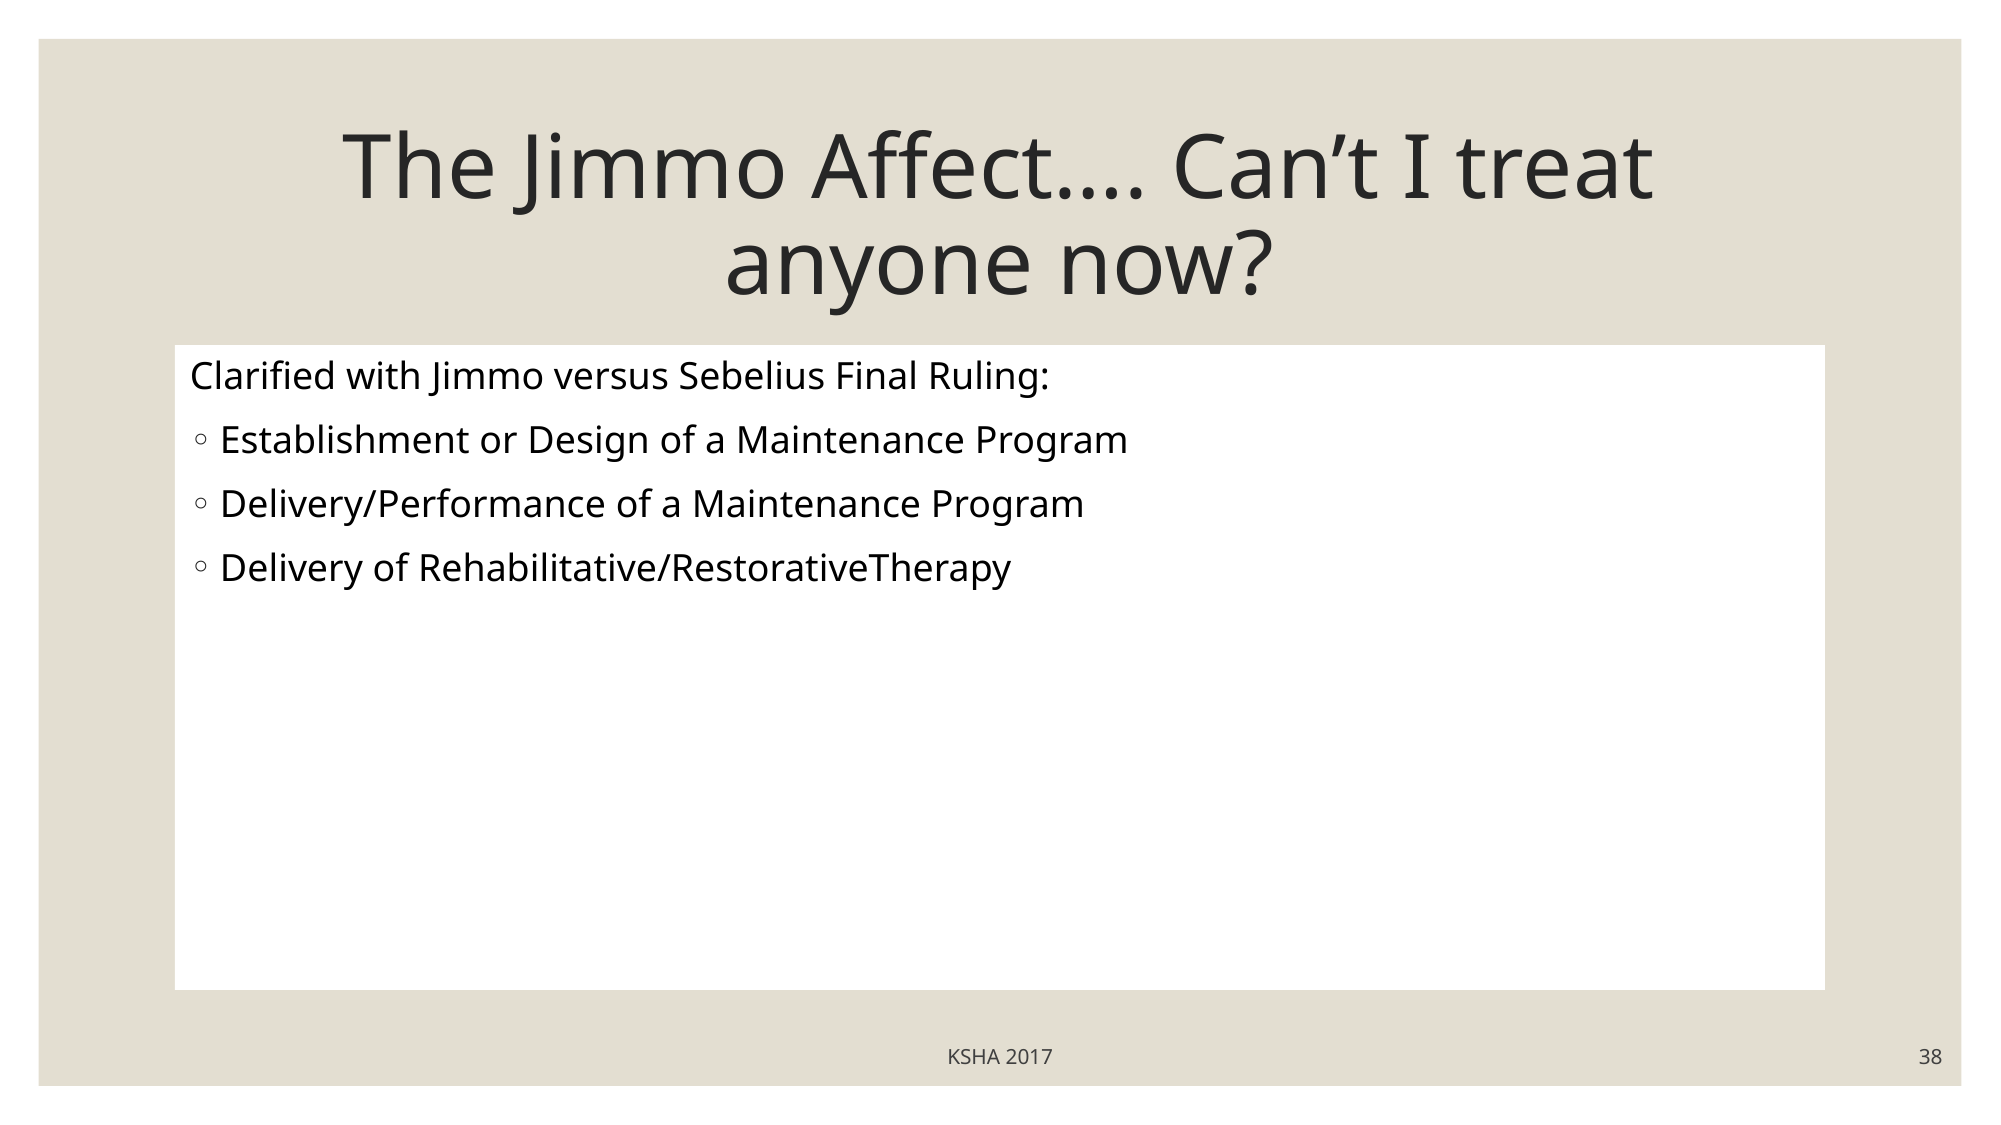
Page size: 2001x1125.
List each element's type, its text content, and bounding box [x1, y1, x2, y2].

footer KSHA 2017 [572, 1034, 1428, 1080]
slide_number 38 [1717, 1034, 1958, 1080]
list Clarified with Jimmo versus Sebelius Final Ruling: Establishment or Design of a Maintenance Program Delivery/Performance of a Maintenance Program Delivery of Rehabilitative/RestorativeTherapy [174, 345, 1825, 990]
title The Jimmo Affect…. Can’t I treat anyone now? [174, 105, 1825, 331]
